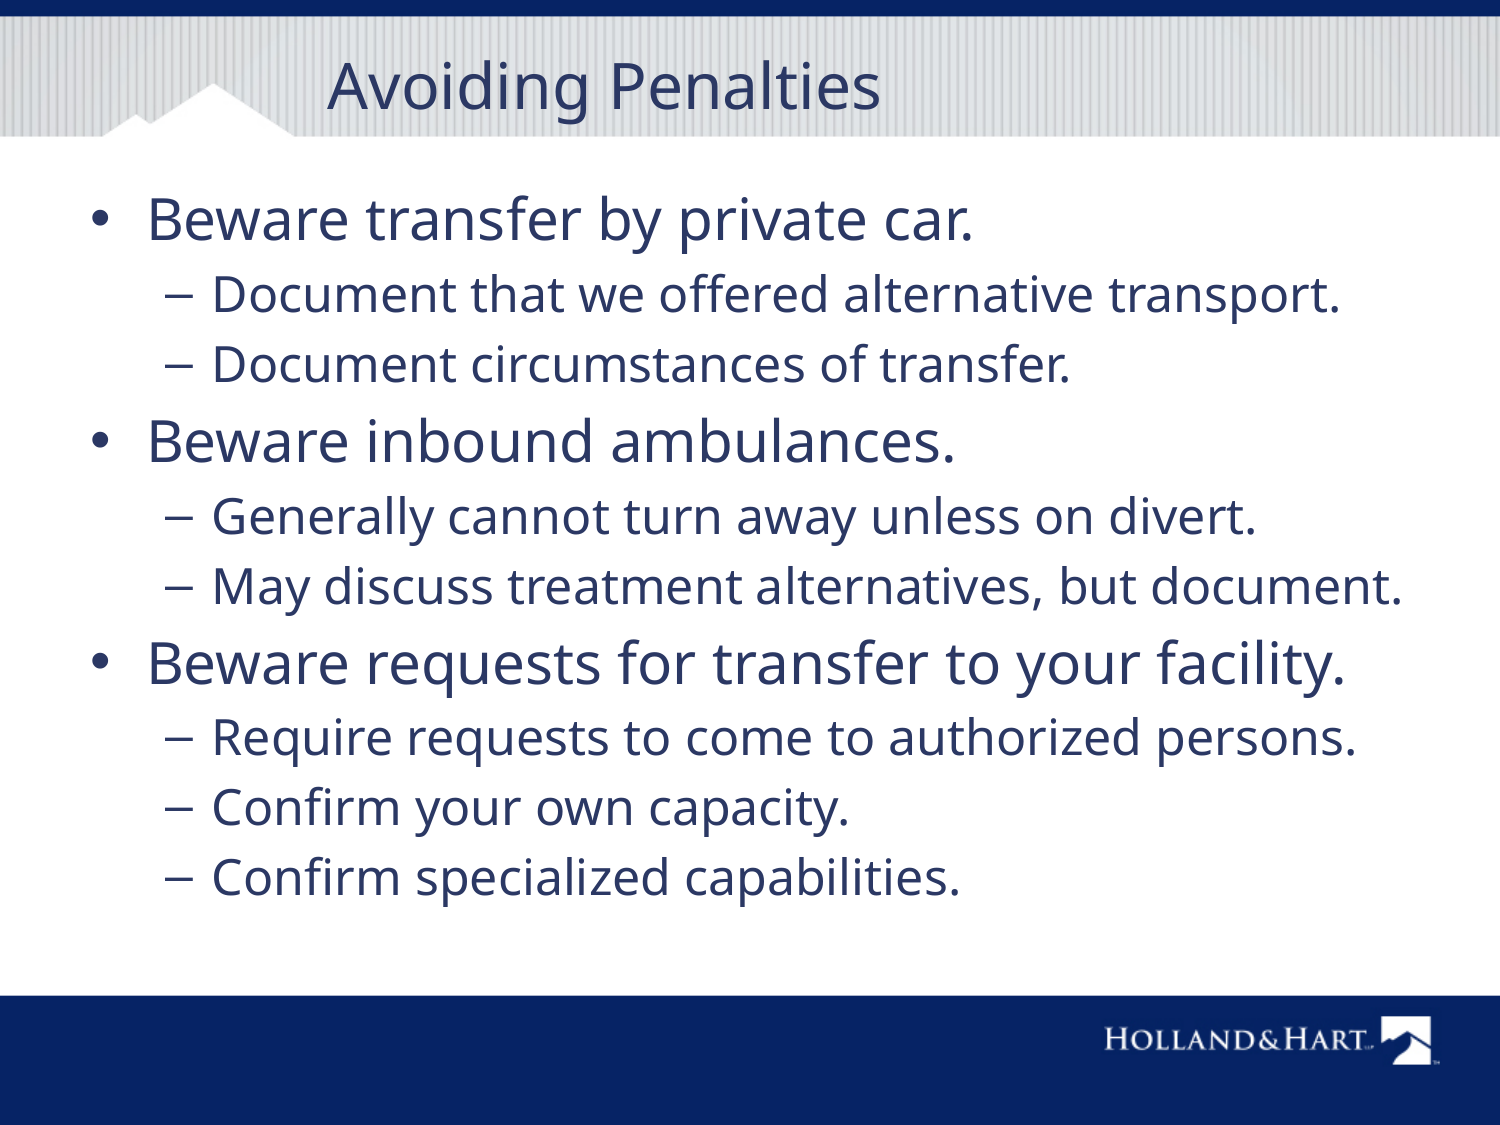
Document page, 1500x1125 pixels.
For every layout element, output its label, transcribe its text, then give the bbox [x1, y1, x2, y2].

picture [0, 0, 1500, 1125]
list Beware transfer by private car. Document that we offered alternative transport. Document circumstances of transfer. Beware inbound ambulances. Generally cannot turn away unless on divert. May discuss treatment alternatives, but document. Beware requests for transfer to your facility. Require requests to come to authorized persons. Confirm your own capacity. Confirm specialized capabilities. [75, 174, 1425, 963]
title Avoiding Penalties [312, 37, 1438, 130]
